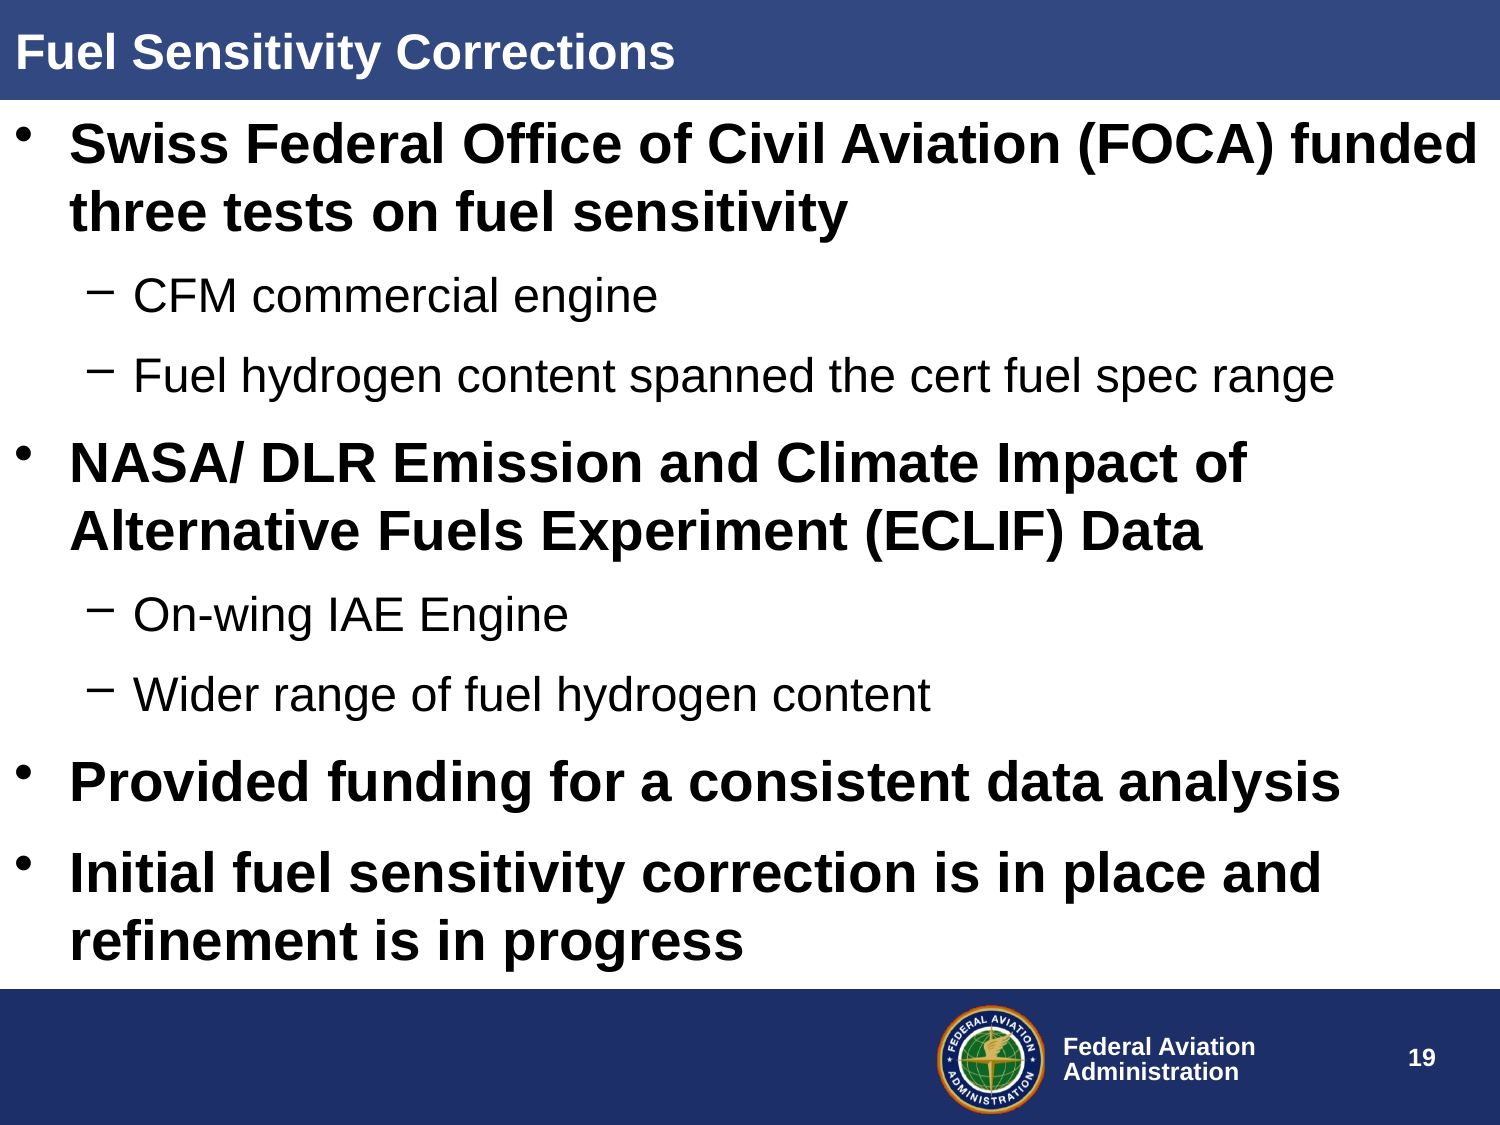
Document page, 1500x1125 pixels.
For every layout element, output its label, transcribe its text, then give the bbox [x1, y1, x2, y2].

text_box Swiss Federal Office of Civil Aviation (FOCA) funded three tests on fuel sensitivity CFM commercial engine Fuel hydrogen content spanned the cert fuel spec range NASA/ DLR Emission and Climate Impact of Alternative Fuels Experiment (ECLIF) Data On-wing IAE Engine Wider range of fuel hydrogen content Provided funding for a consistent data analysis Initial fuel sensitivity correction is in place and refinement is in progress [0, 99, 1500, 983]
picture [936, 1004, 1045, 1114]
text_box Fuel Sensitivity Corrections [0, 0, 1500, 99]
